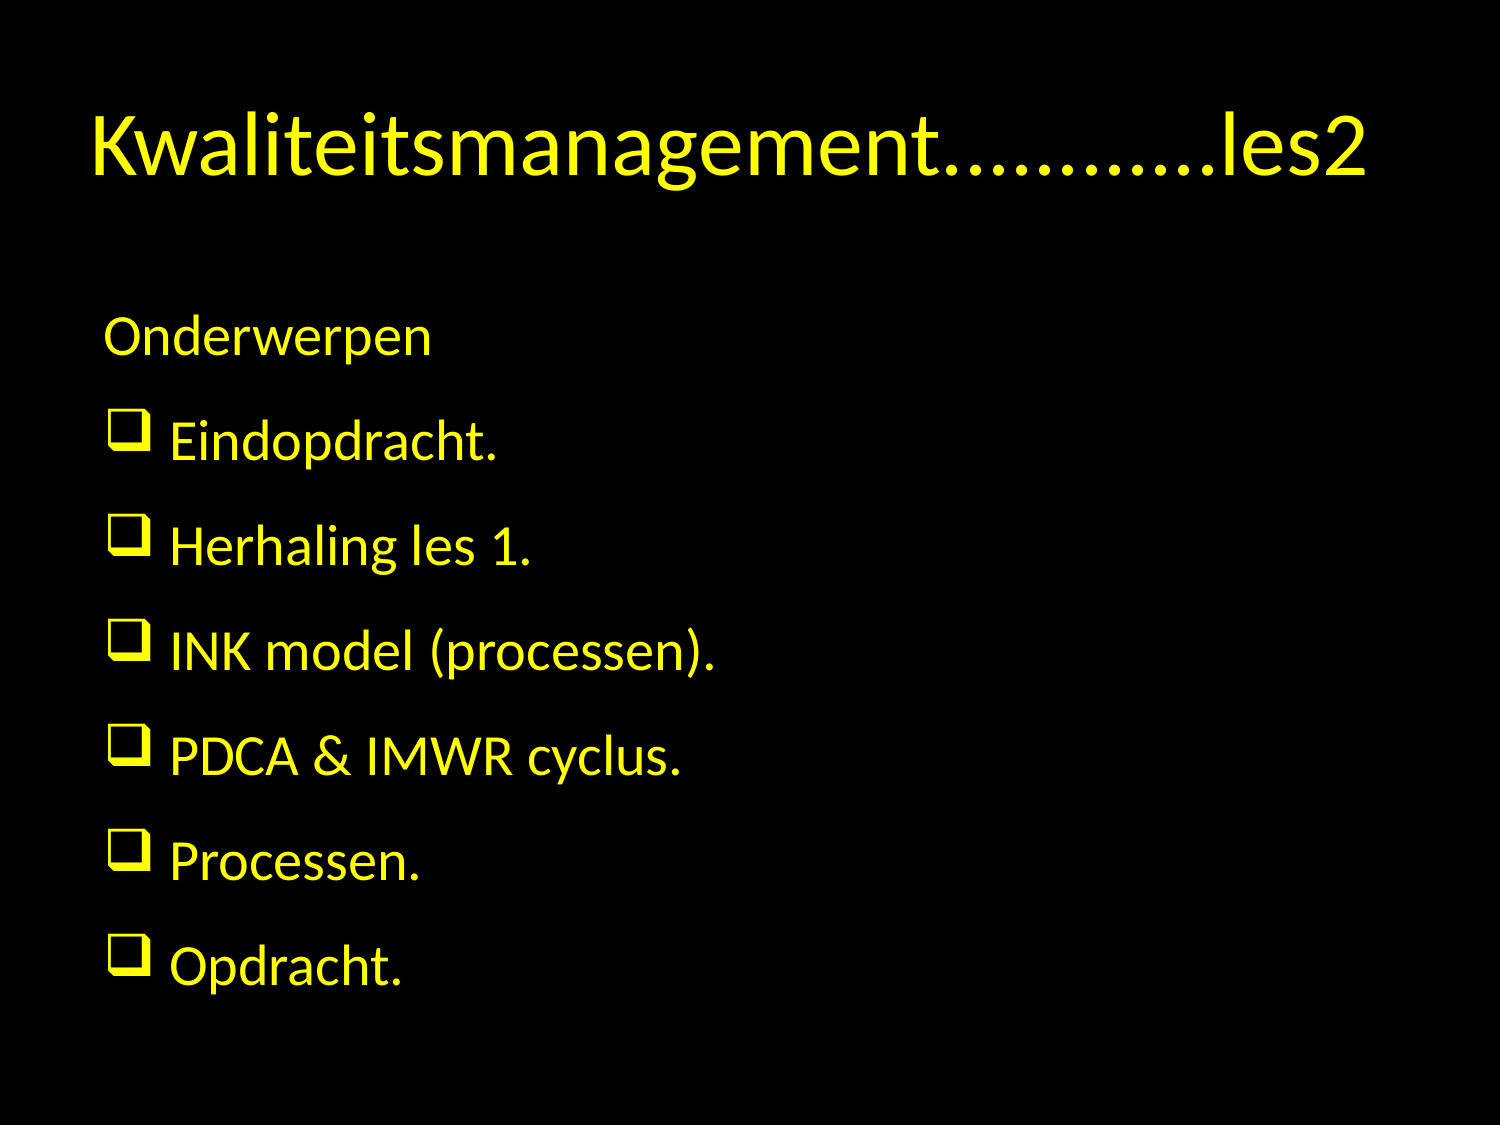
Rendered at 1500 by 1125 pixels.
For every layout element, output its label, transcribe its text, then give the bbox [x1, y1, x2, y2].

text_box Onderwerpen Eindopdracht. Herhaling les 1. INK model (processen). PDCA & IMWR cyclus. Processen. Opdracht. [88, 255, 733, 1005]
title Kwaliteitsmanagement............les2 [75, 45, 1425, 233]
